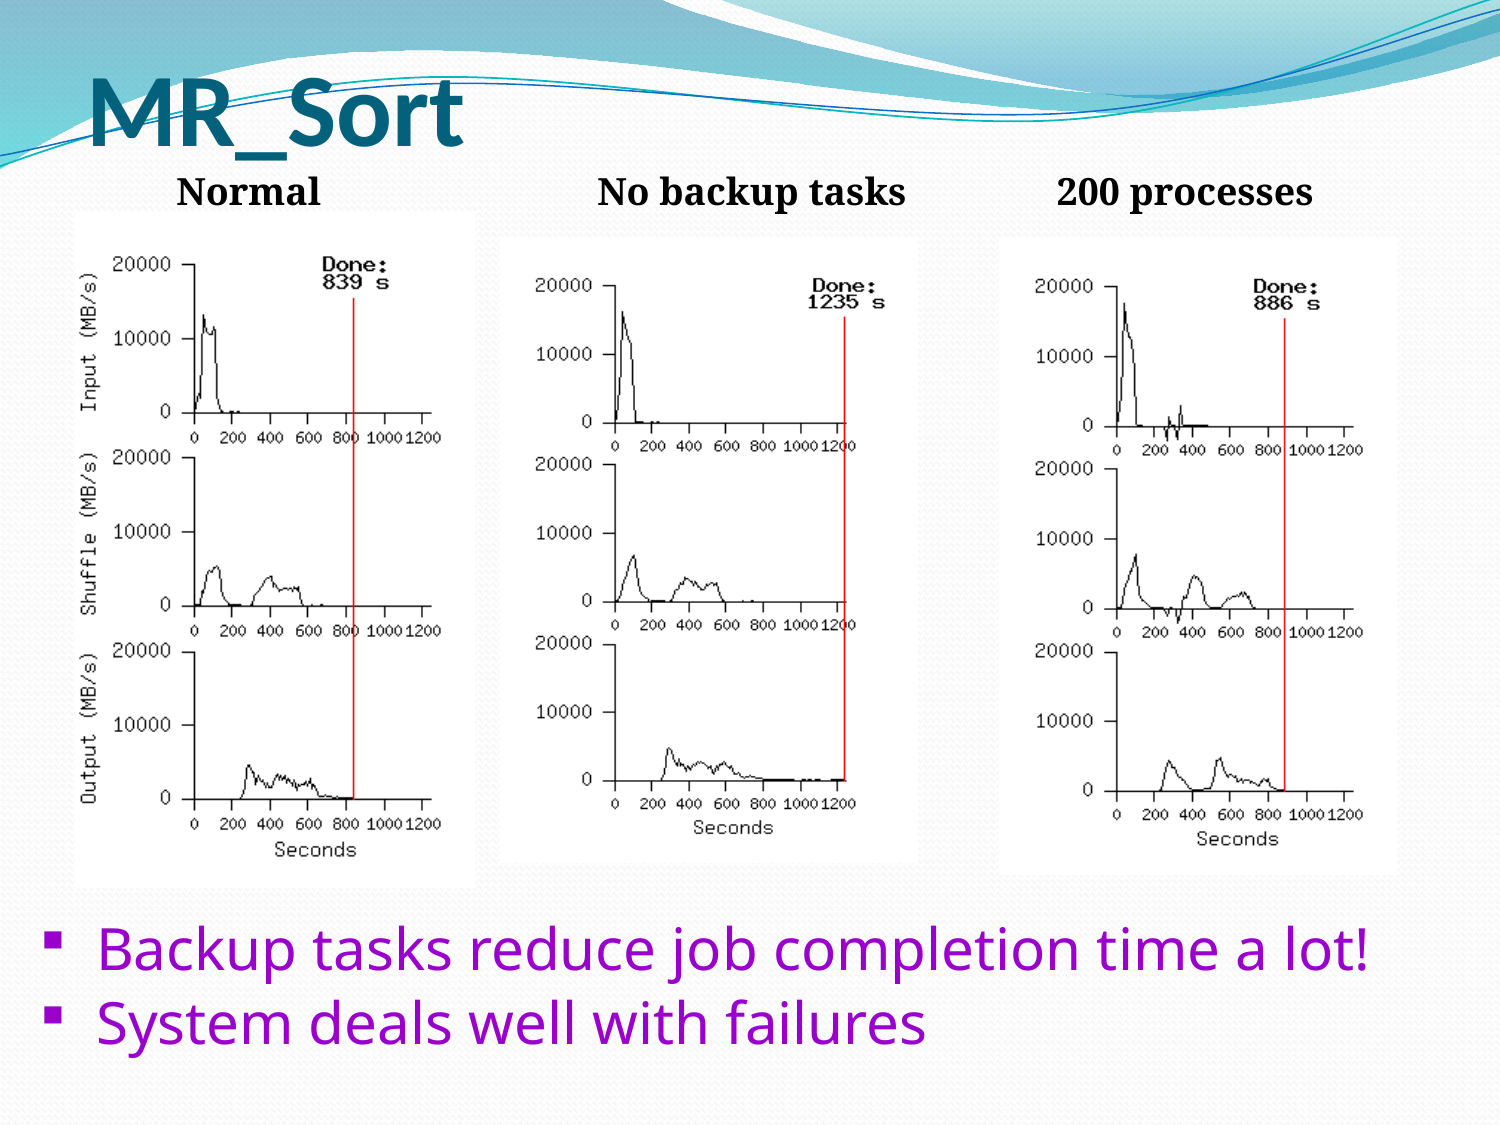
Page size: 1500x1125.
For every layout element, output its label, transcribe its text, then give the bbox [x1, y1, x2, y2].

title MR_Sort [62, 62, 1413, 168]
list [499, 237, 918, 863]
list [999, 237, 1397, 876]
picture [74, 212, 475, 888]
text_box Backup tasks reduce job completion time a lot! System deals well with failures [24, 912, 1463, 1100]
list Normal No backup tasks 200 processes killed [87, 124, 1438, 263]
